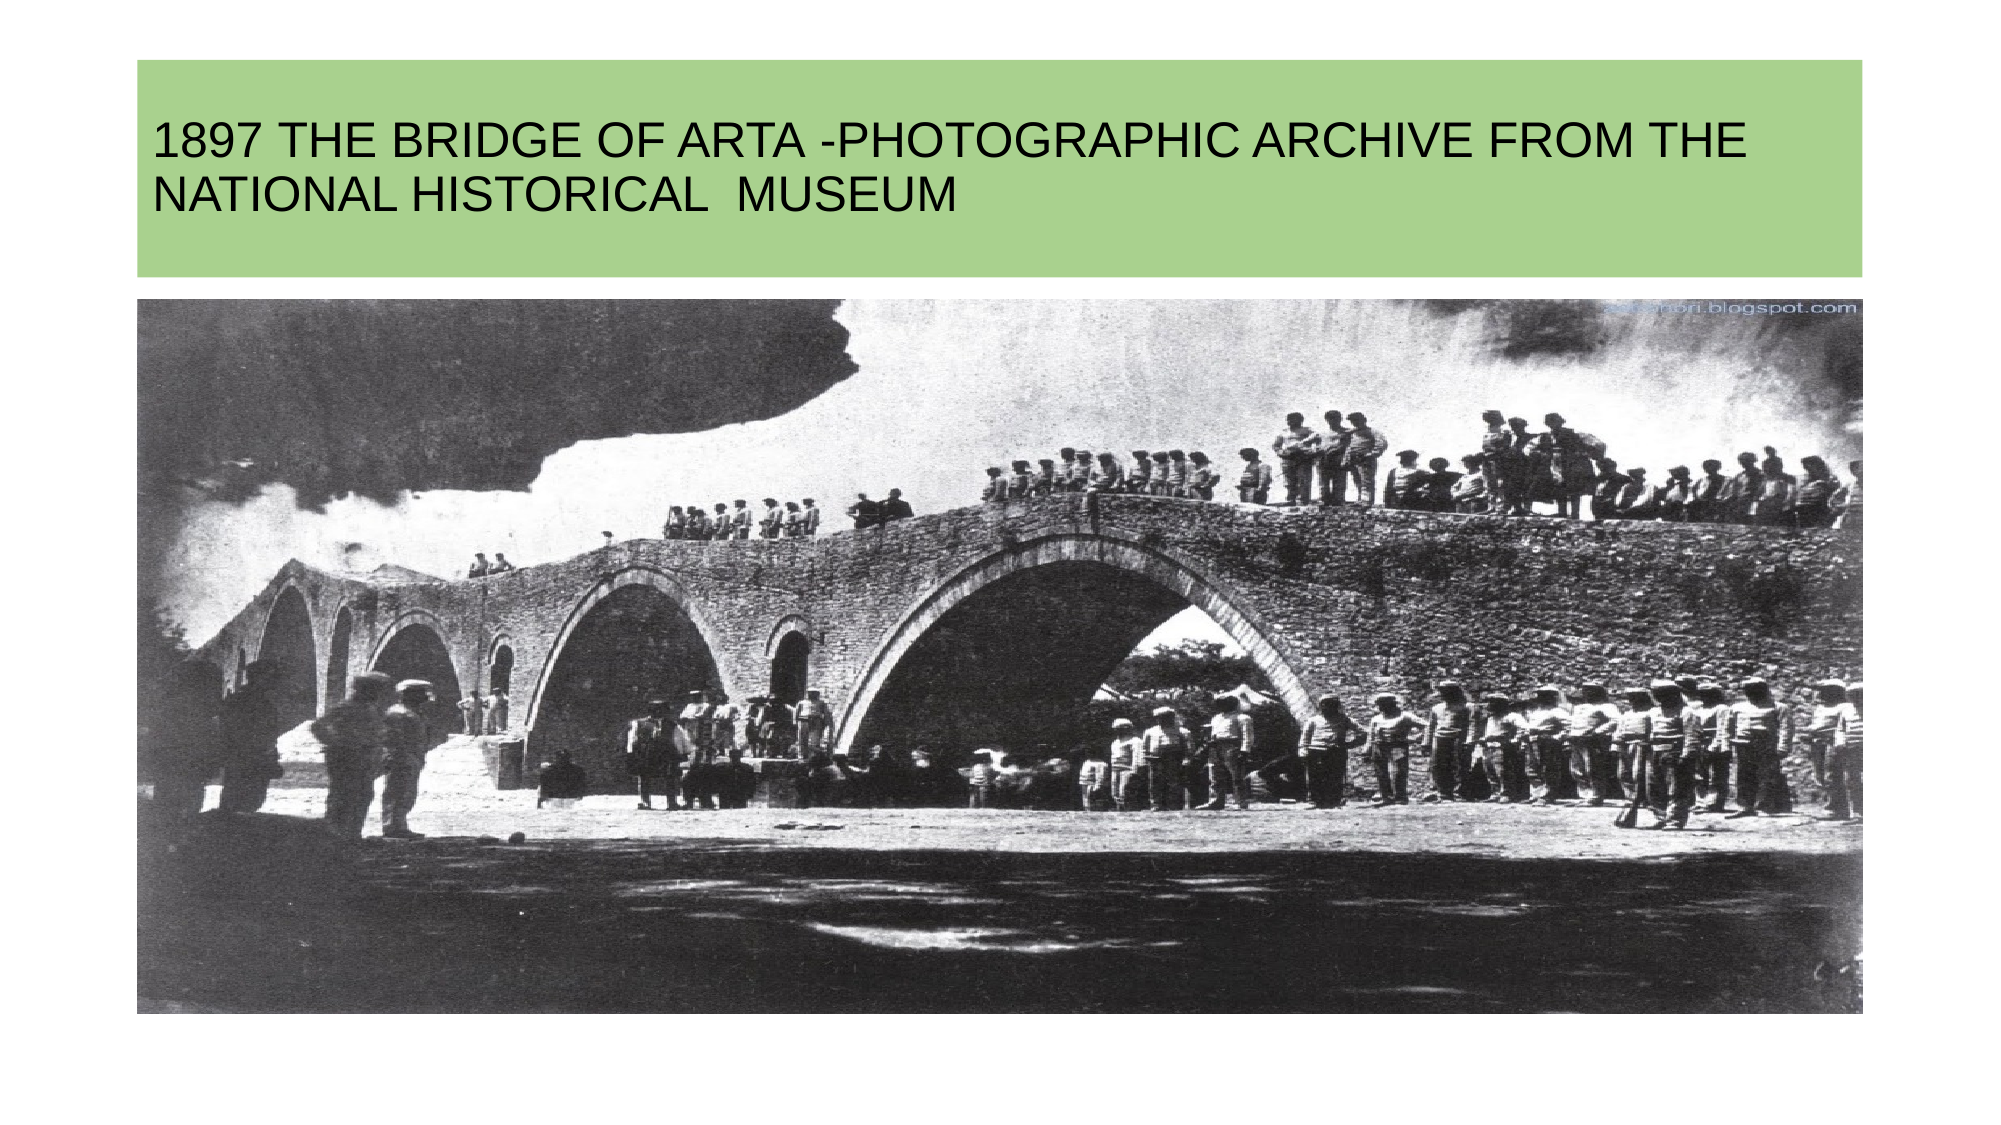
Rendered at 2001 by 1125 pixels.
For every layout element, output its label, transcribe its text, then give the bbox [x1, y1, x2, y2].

picture [137, 299, 1863, 1014]
title 1897 THE BRIDGE OF ARTA -PHOTOGRAPHIC ARCHIVE FROM THE NATIONAL HISTORICAL MUSEUΜ [137, 59, 1863, 278]
